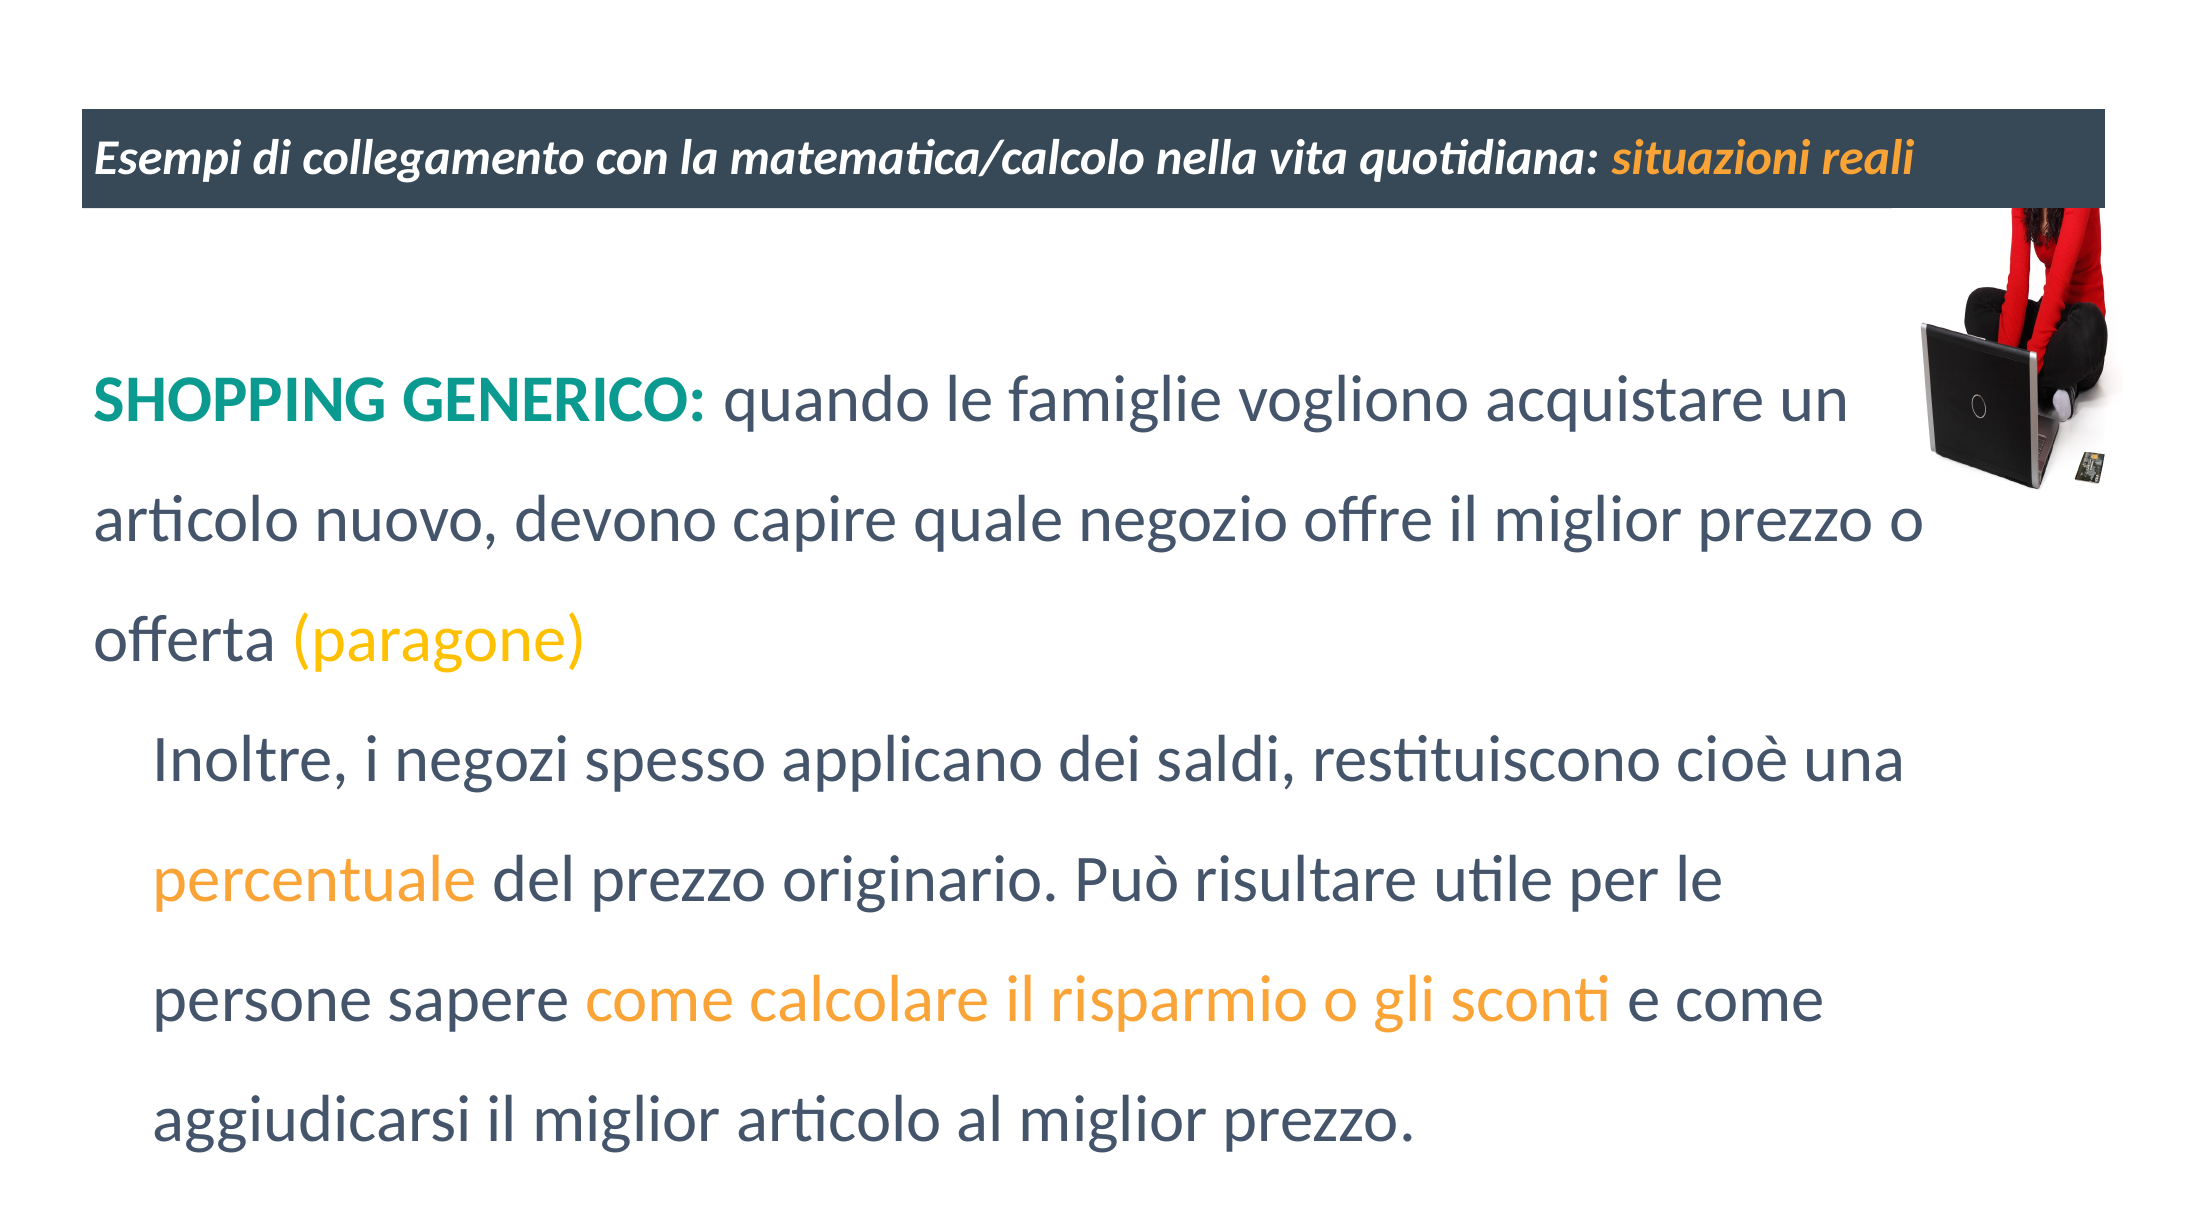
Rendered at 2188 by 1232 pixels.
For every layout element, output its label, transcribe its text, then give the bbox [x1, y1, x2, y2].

list SHOPPING GENERICO: quando le famiglie vogliono acquistare un articolo nuovo, devono capire quale negozio offre il miglior prezzo o offerta (paragone) Inoltre, i negozi spesso applicano dei saldi, restituiscono cioè una percentuale del prezzo originario. Può risultare utile per le persone sapere come calcolare il risparmio o gli sconti e come aggiudicarsi il miglior articolo al miglior prezzo. [82, 252, 1961, 1205]
list Esempi di collegamento con la matematica/calcolo nella vita quotidiana: situazioni reali [82, 109, 2105, 209]
picture [1892, 207, 2123, 491]
